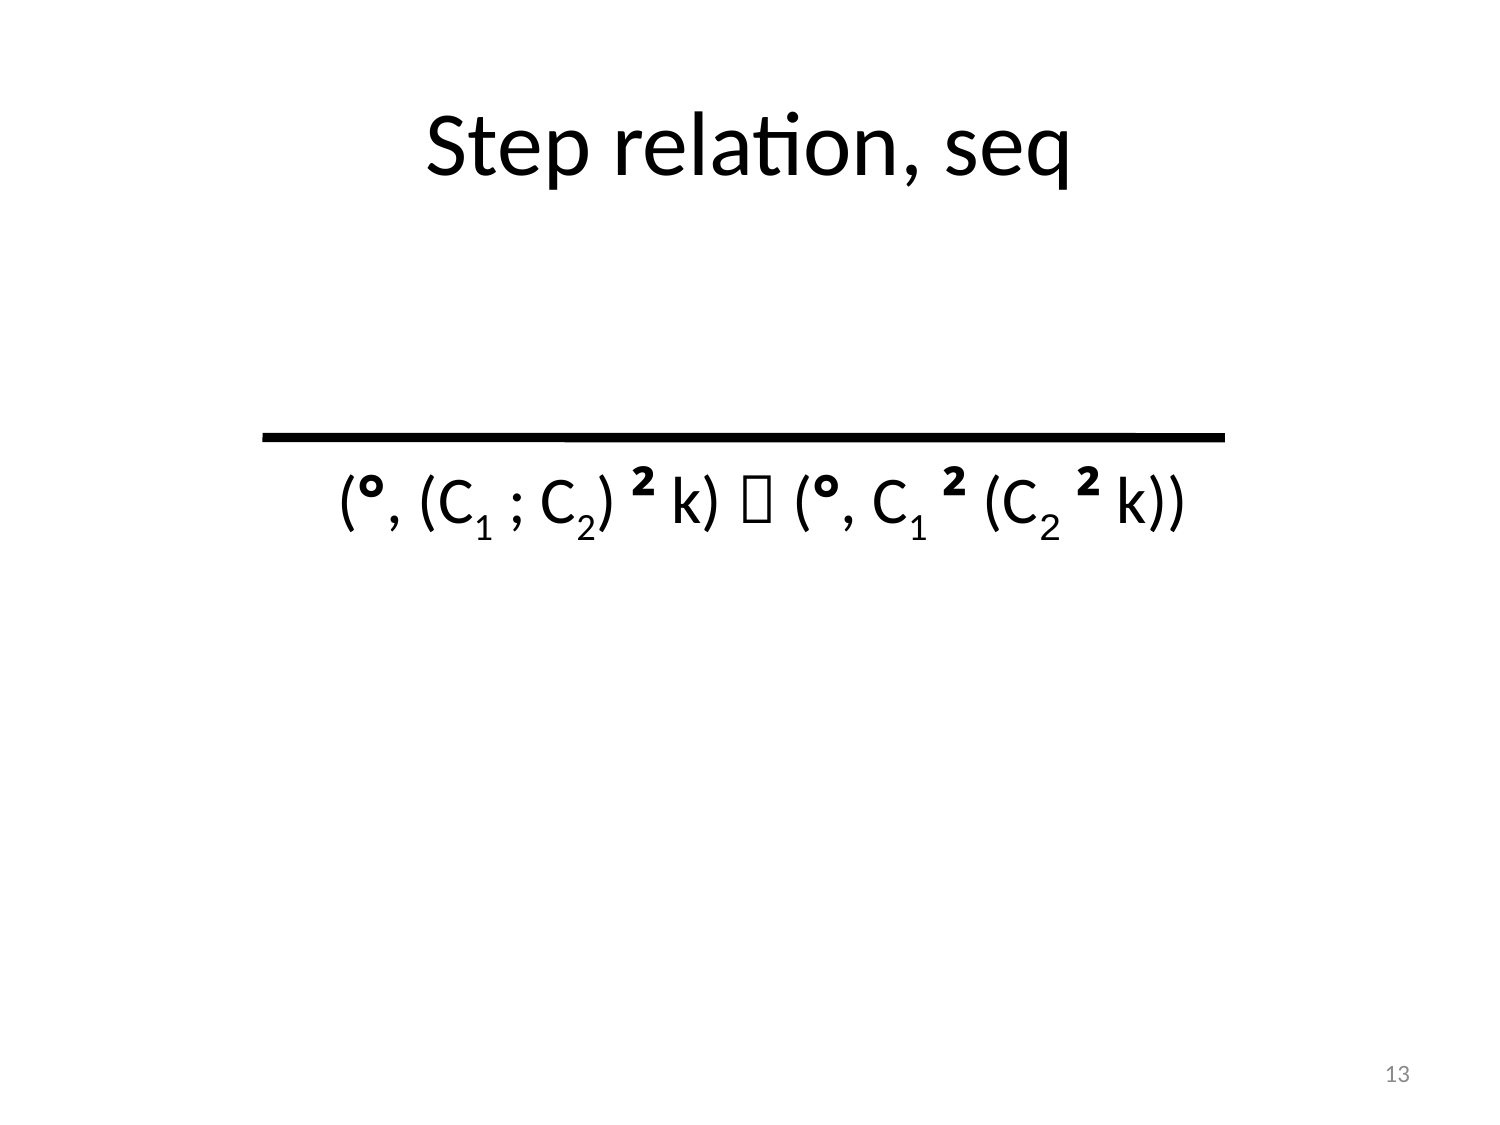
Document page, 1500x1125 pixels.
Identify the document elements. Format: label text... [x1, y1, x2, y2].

title Step relation, seq [75, 45, 1425, 233]
list (°, (C1 ; C2) ² k)  (°, C1 ² (C2 ² k)) [24, 262, 1500, 1100]
slide_number 13 [1074, 1042, 1425, 1103]
